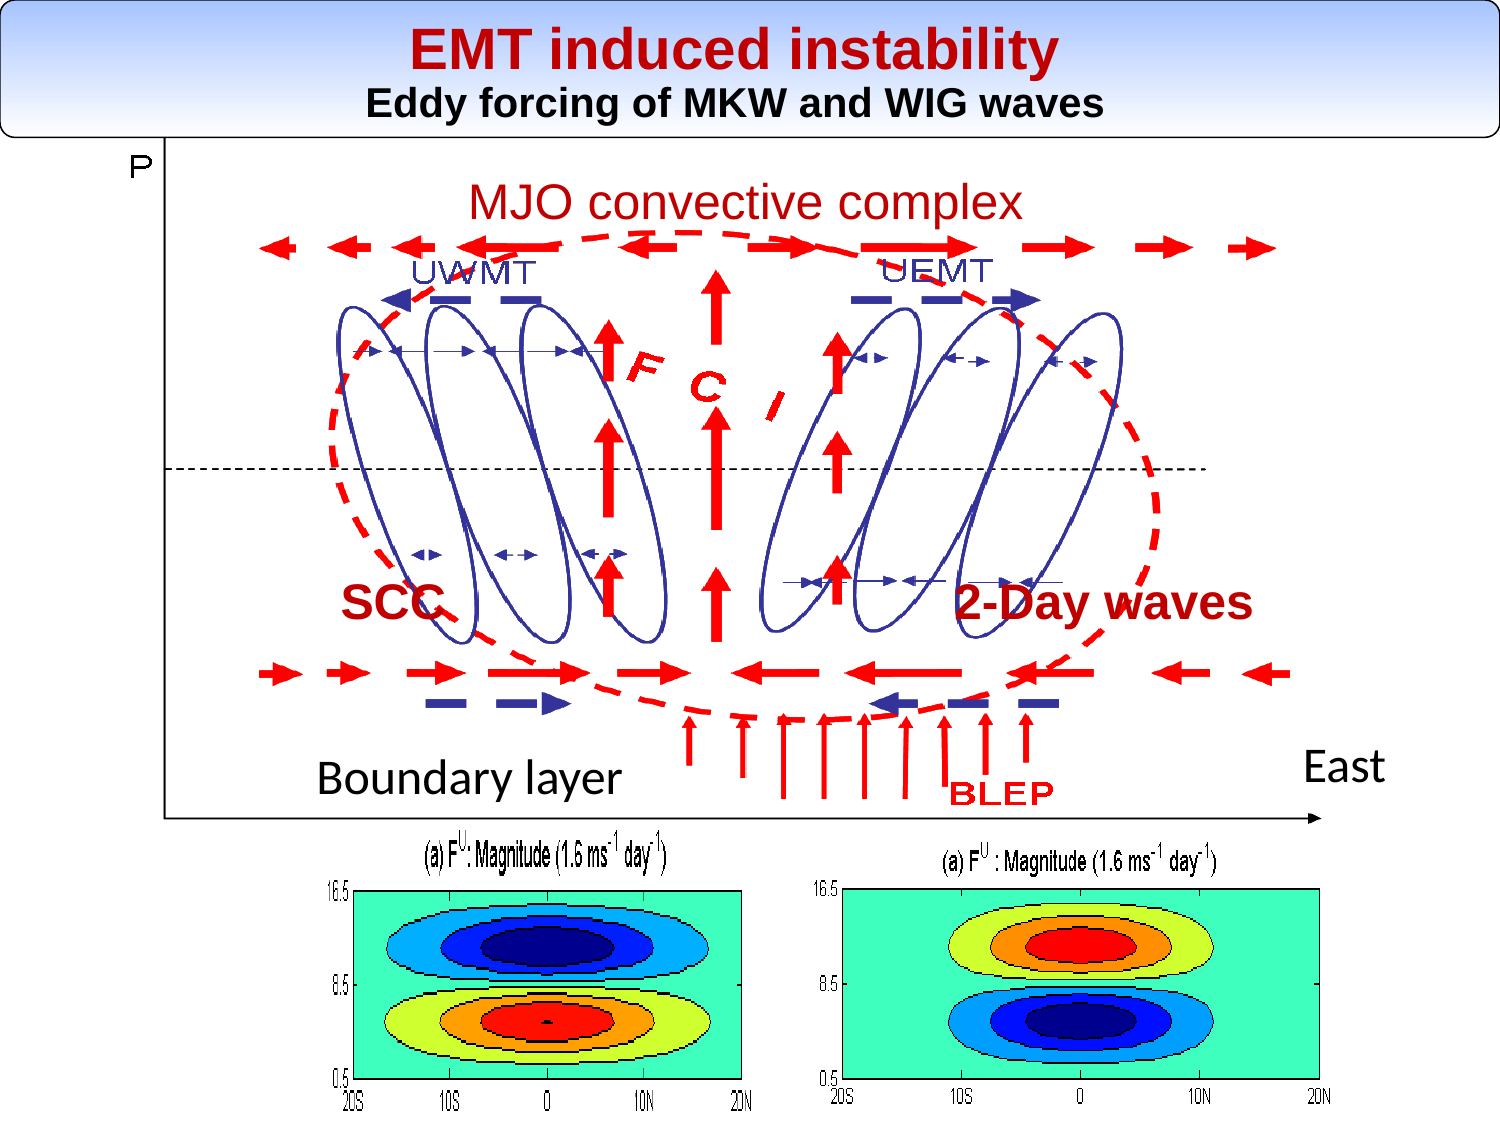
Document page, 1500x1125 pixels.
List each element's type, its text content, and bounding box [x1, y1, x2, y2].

text_box [0, 0, 1500, 138]
text_box East [1329, 724, 1402, 800]
text_box EMT induced instability Eddy forcing of MKW and WIG waves [149, 37, 1321, 85]
picture [112, 87, 1338, 1125]
